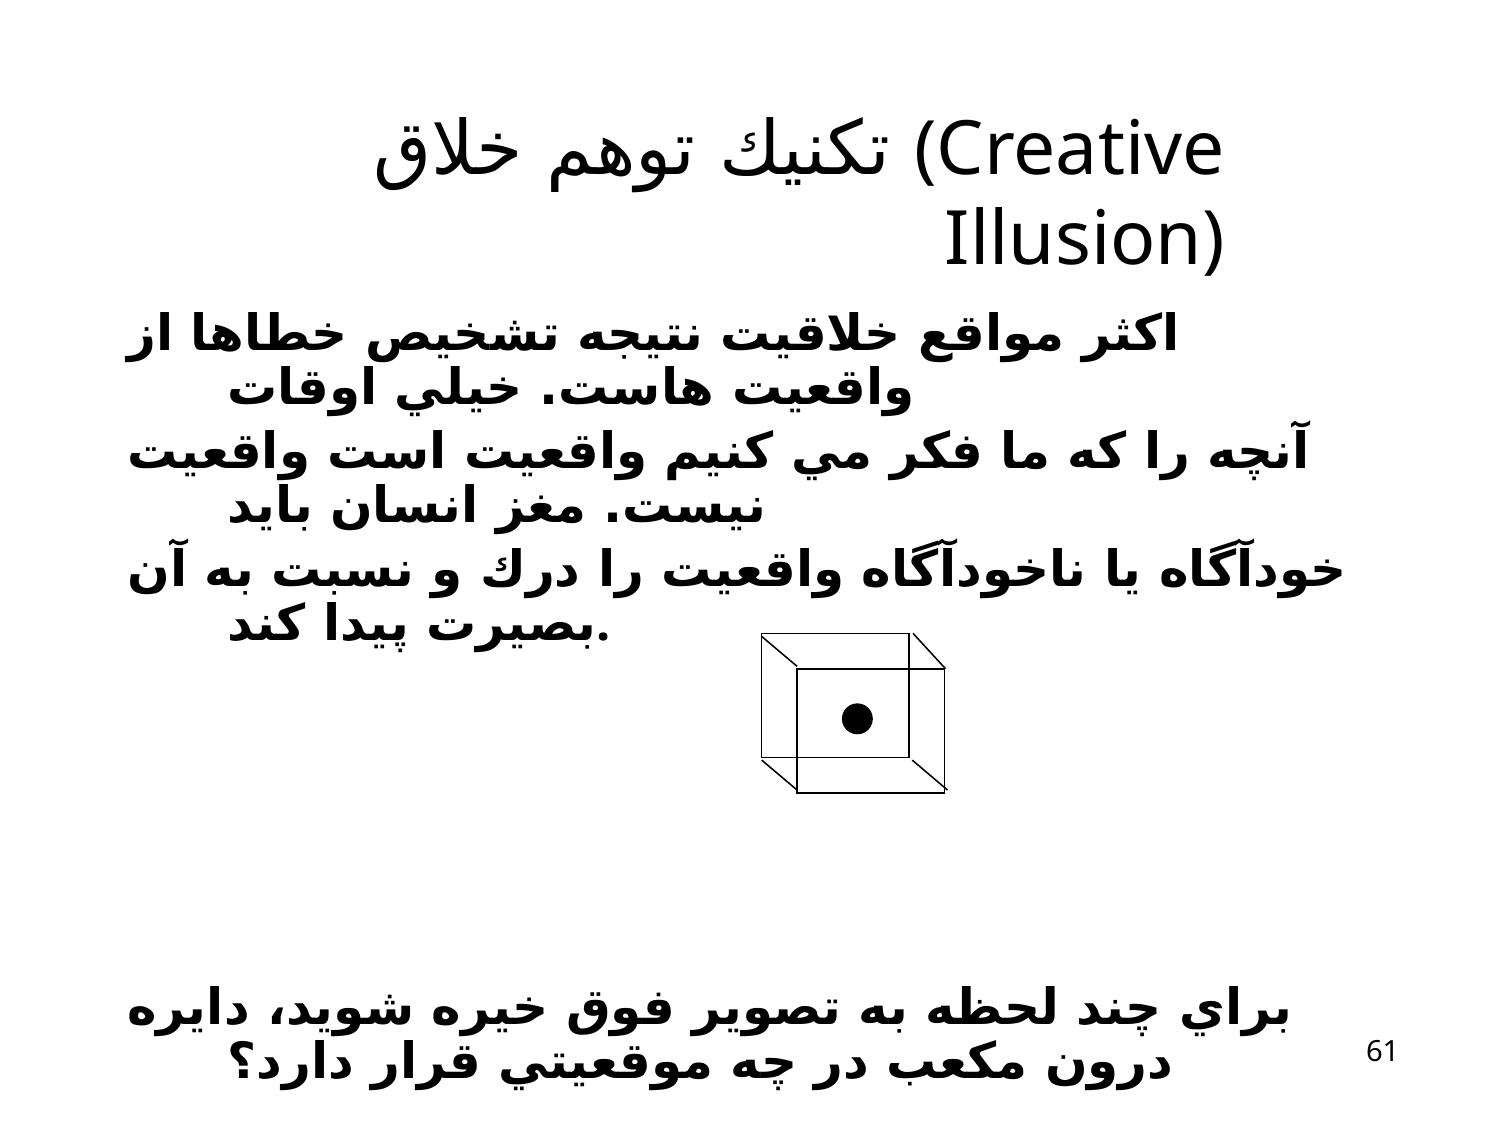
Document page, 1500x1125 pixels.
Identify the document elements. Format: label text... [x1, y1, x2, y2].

title تكنيك توهم خلاق (Creative Illusion) [112, 24, 1240, 288]
list اكثر مواقع خلاقيت نتيجه تشخيص خطاها از واقعيت هاست. خيلي اوقات آنچه را كه ما فكر مي كنيم واقعيت است واقعيت نيست. مغز انسان بايد خودآگاه يا ناخودآگاه واقعيت را درك و نسبت به آن بصيرت پيدا كند. براي چند لحظه به تصوير فوق خيره شويد، دايره درون مكعب در چه موقعيتي قرار دارد؟ [112, 299, 1375, 900]
text_box [842, 704, 873, 734]
text_box [797, 668, 945, 793]
slide_number 61 [1101, 1024, 1415, 1101]
text_box [761, 633, 910, 758]
